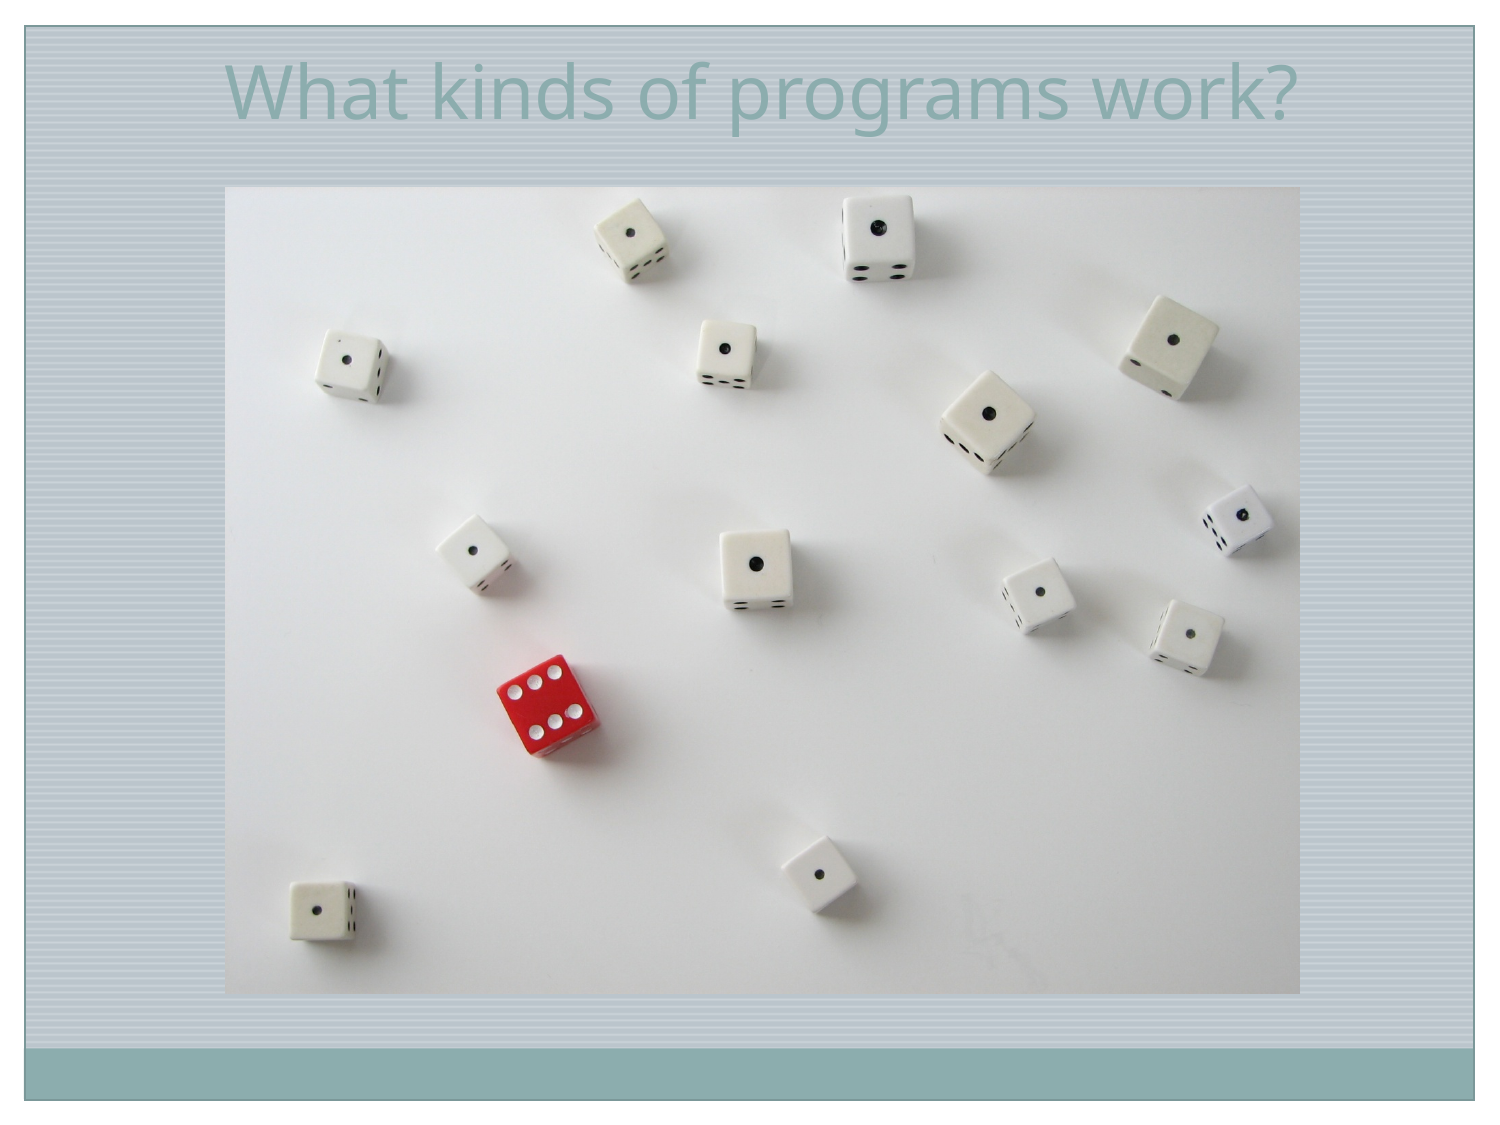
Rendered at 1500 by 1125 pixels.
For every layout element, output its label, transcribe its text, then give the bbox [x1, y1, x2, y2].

text_box What kinds of programs work? [24, 37, 1500, 143]
picture [224, 187, 1301, 994]
